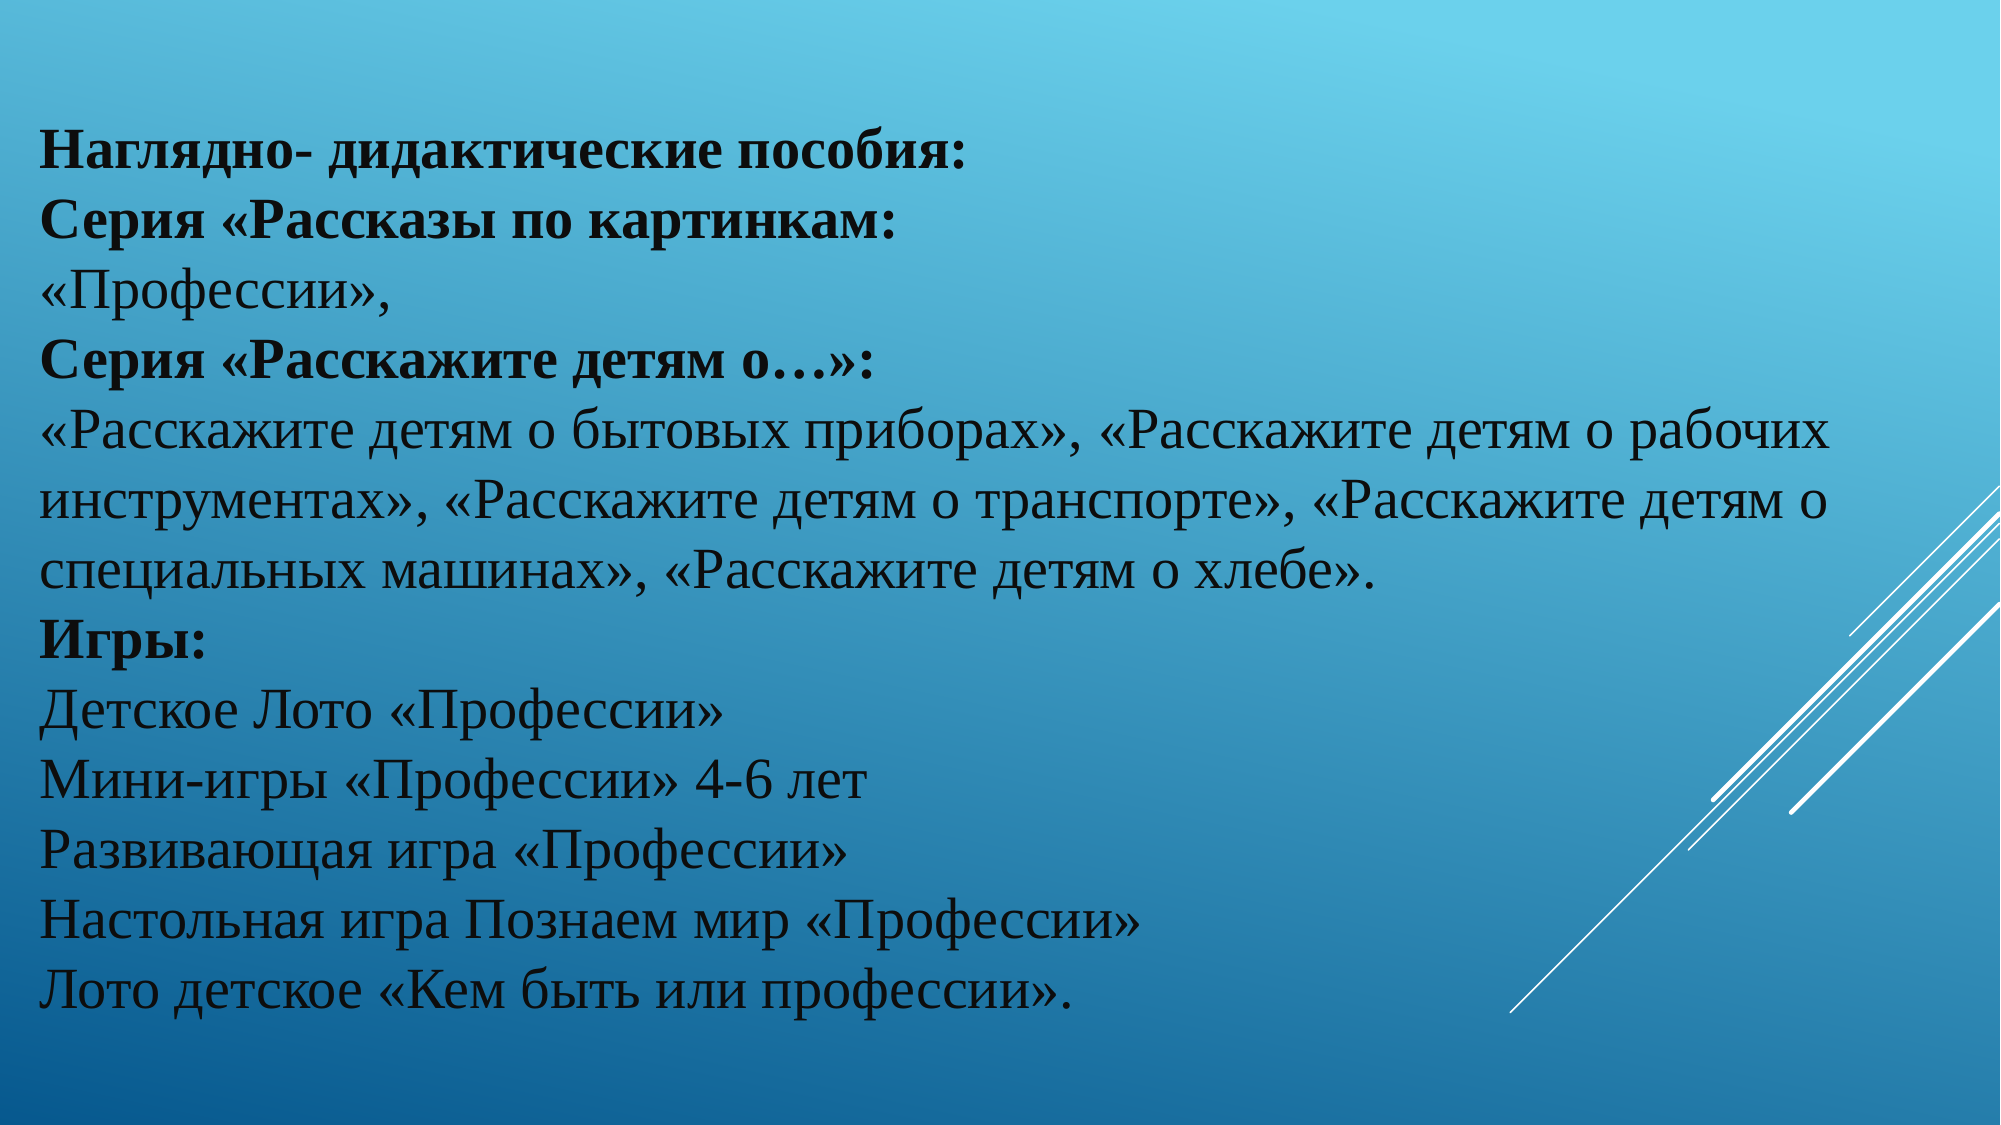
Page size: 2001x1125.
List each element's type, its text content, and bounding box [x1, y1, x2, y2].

text_box Наглядно- дидактические пособия: Серия «Рассказы по картинкам: «Профессии», Серия «Расскажите детям о…»: «Расскажите детям о бытовых приборах», «Расскажите детям о рабочих инструментах», «Расскажите детям о транспорте», «Расскажите детям о специальных машинах», «Расскажите детям о хлебе». Игры: Детское Лото «Профессии» Мини-игры «Профессии» 4-6 лет Развивающая игра «Профессии» Настольная игра Познаем мир «Профессии» Лото детское «Кем быть или профессии». [25, 103, 1937, 1073]
